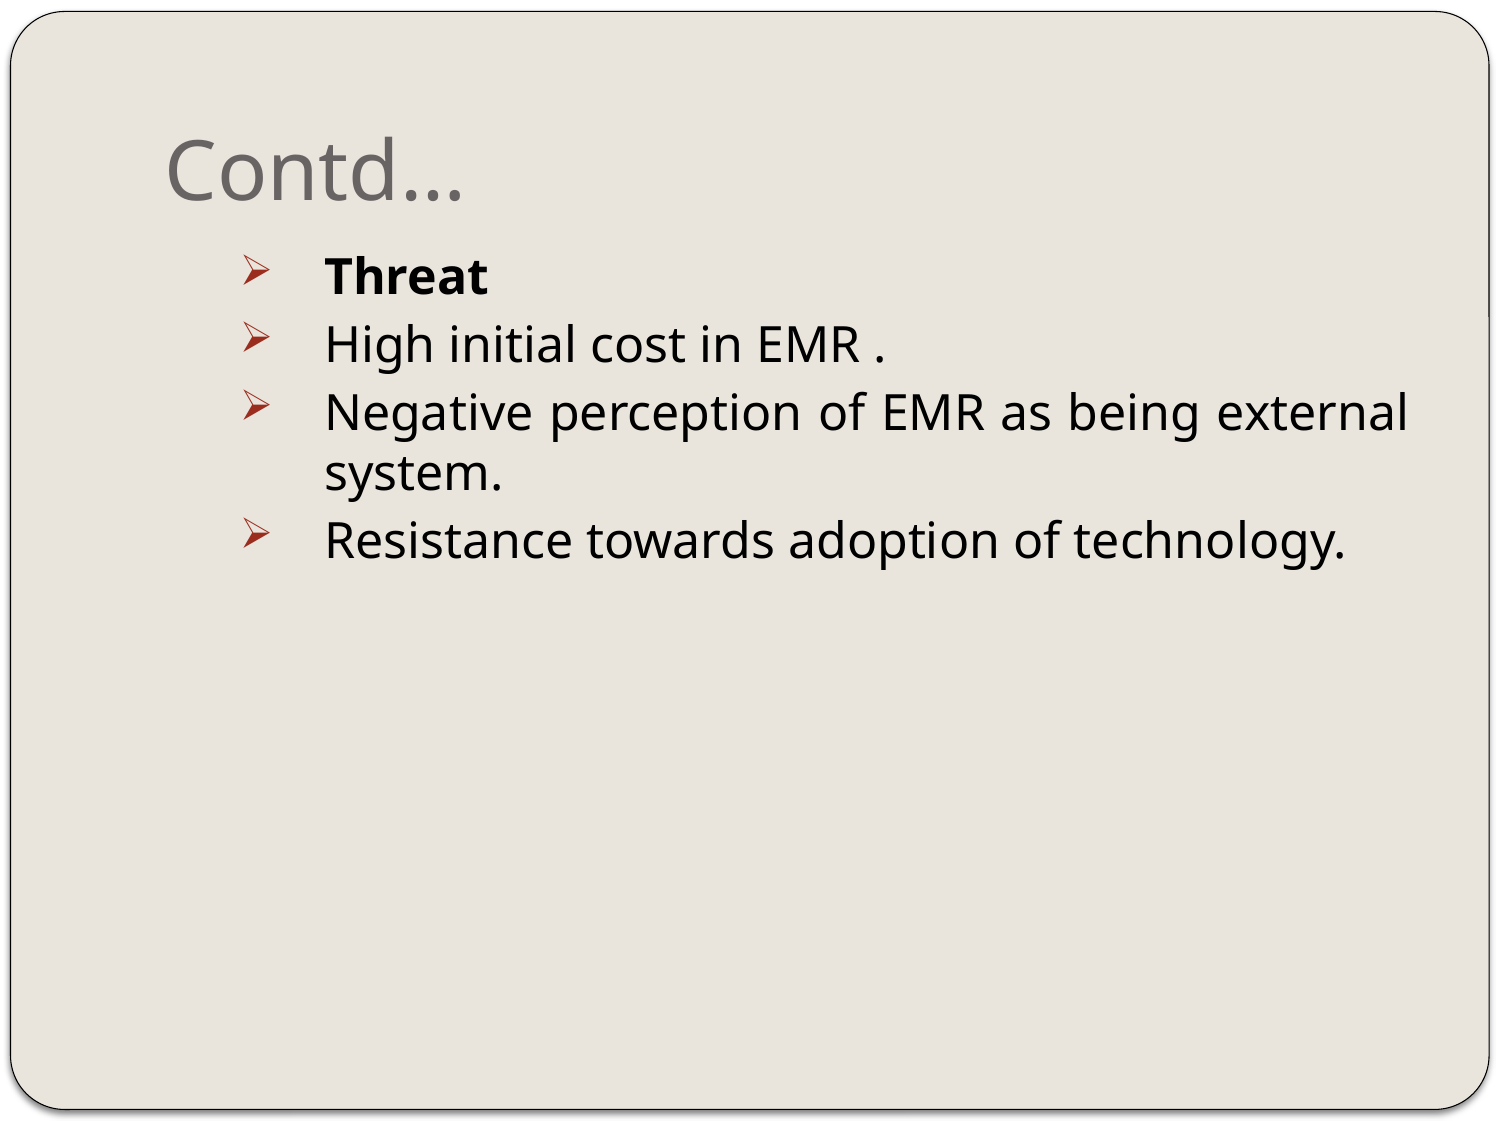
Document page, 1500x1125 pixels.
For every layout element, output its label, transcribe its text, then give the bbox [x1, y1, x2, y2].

title Contd… [150, 45, 1425, 233]
list Threat High initial cost in EMR . Negative perception of EMR as being external system. Resistance towards adoption of technology. [150, 237, 1425, 988]
